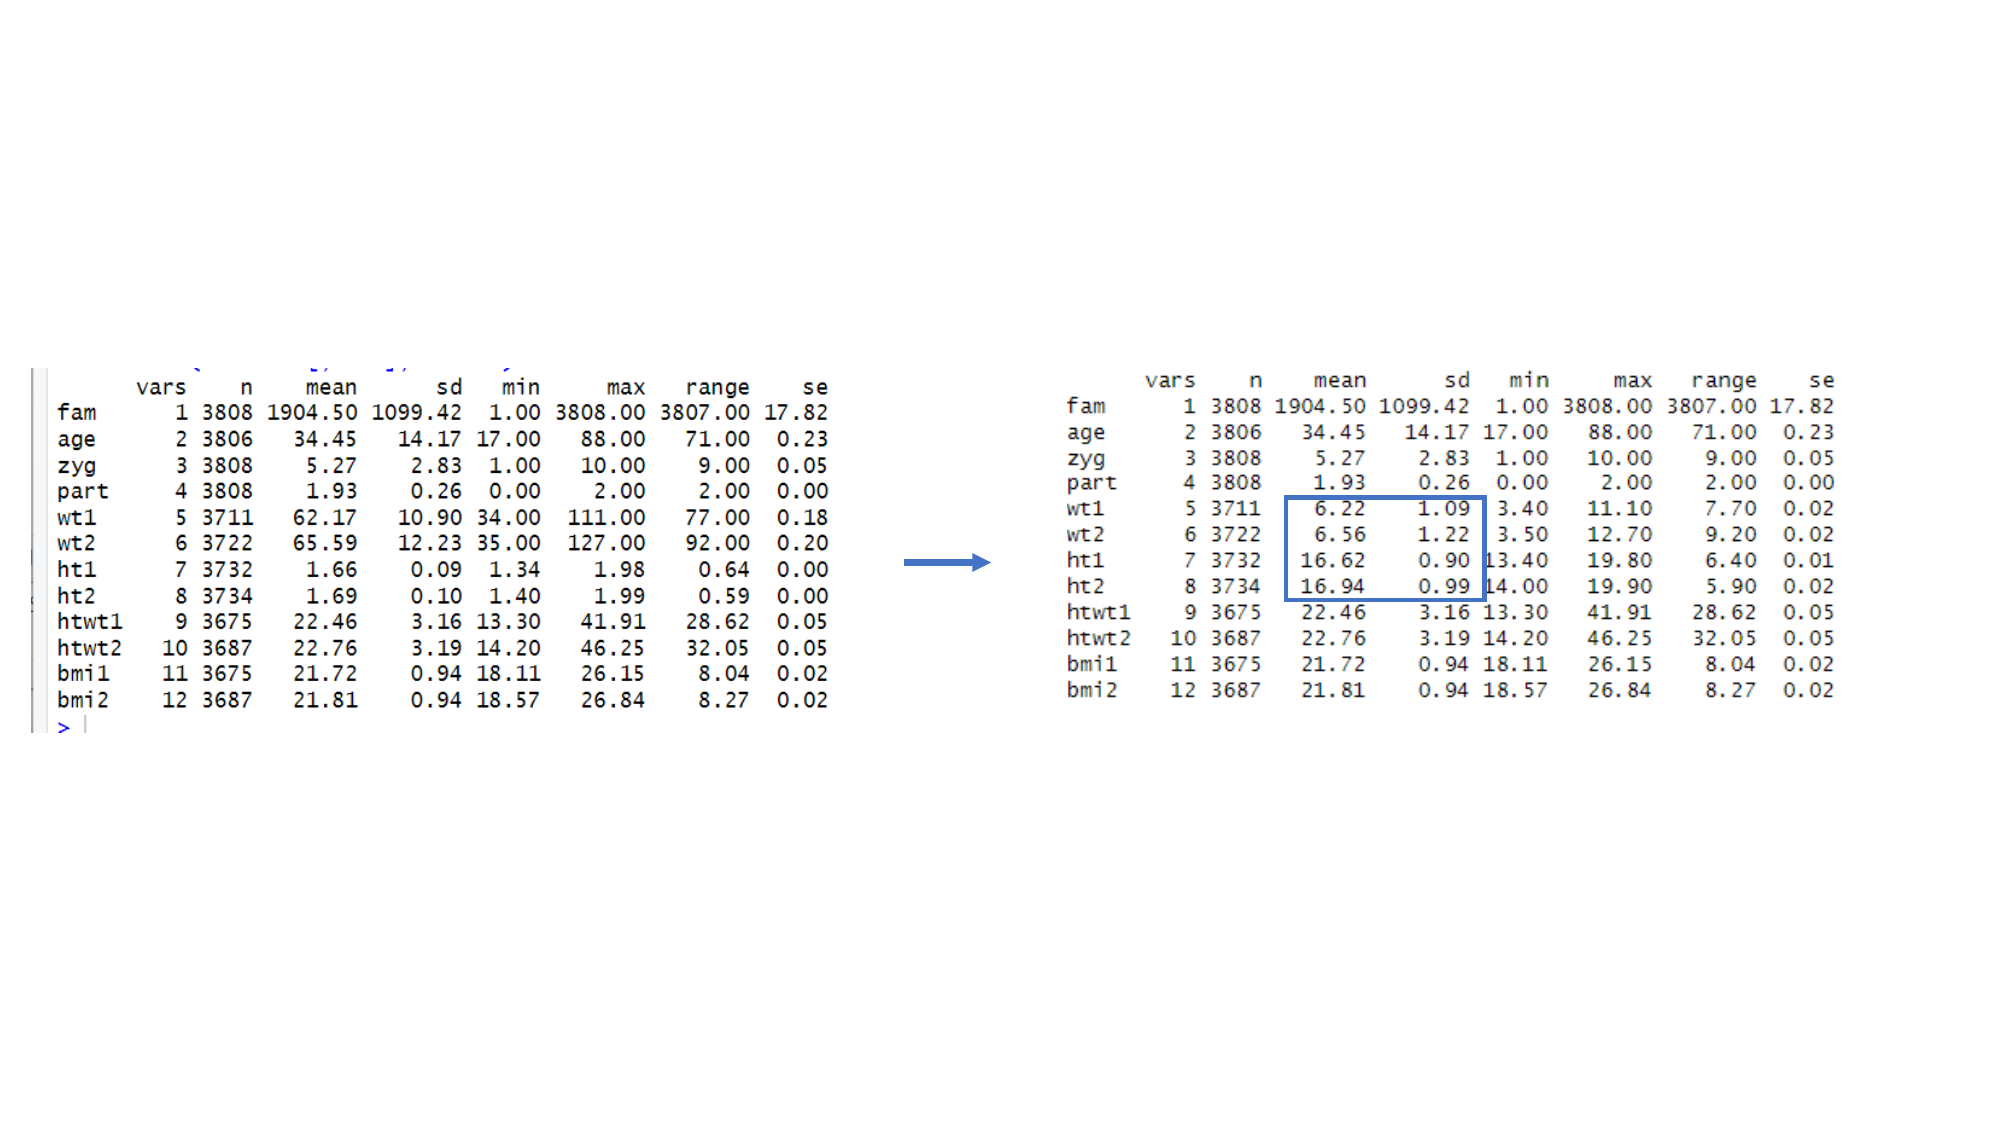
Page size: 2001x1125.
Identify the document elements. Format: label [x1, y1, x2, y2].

picture [1067, 368, 1860, 713]
picture [31, 368, 895, 733]
